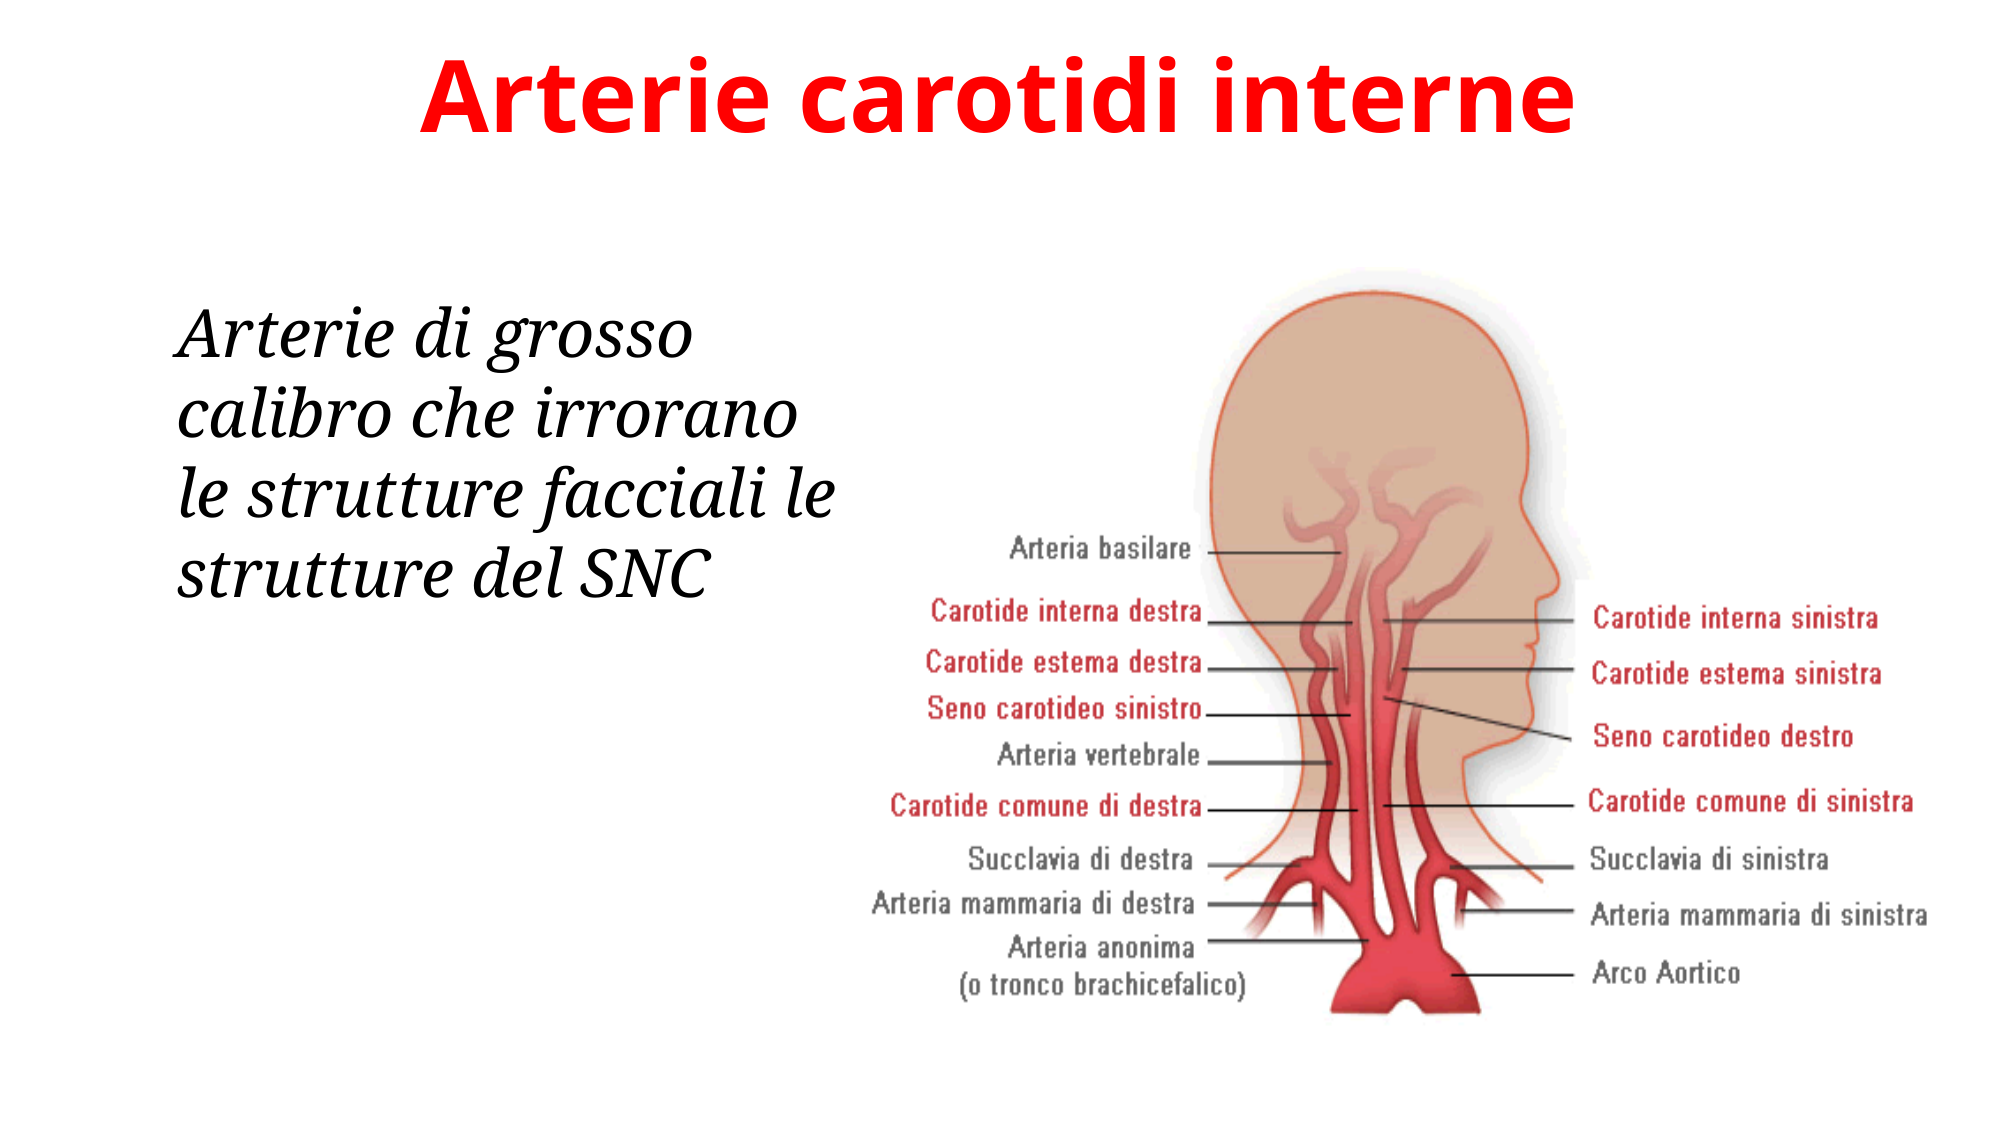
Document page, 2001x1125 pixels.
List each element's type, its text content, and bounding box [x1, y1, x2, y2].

title Arterie carotidi interne [137, 0, 1863, 201]
picture [846, 266, 1957, 1036]
text_box Arterie di grosso calibro che irrorano le strutture facciali le strutture del SNC [161, 283, 841, 618]
